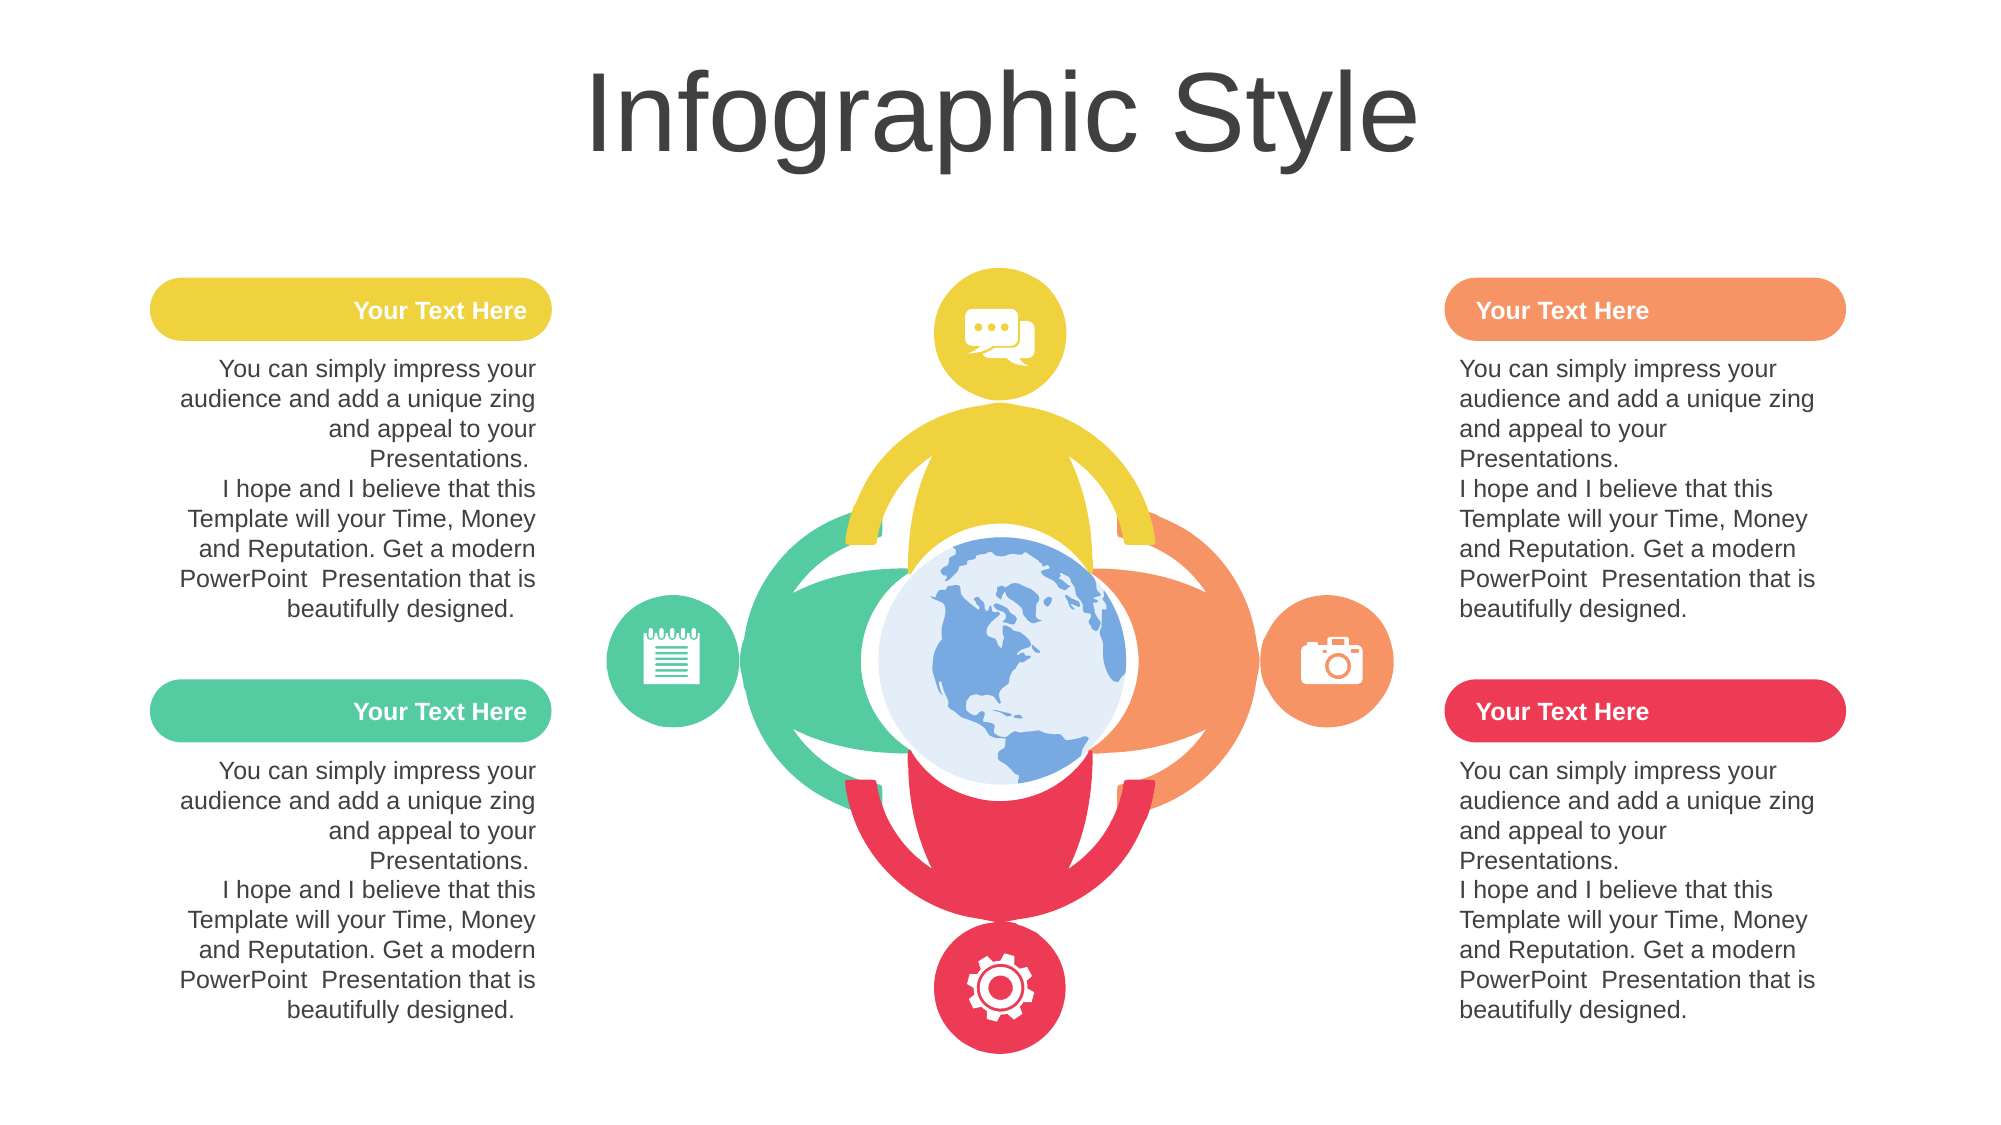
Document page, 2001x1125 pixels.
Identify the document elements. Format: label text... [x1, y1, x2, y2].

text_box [606, 267, 1394, 1054]
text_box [149, 277, 552, 603]
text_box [1444, 678, 1847, 1005]
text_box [878, 537, 1127, 785]
list Infographic Style [53, 55, 1952, 175]
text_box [149, 678, 552, 1005]
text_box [1444, 277, 1847, 603]
